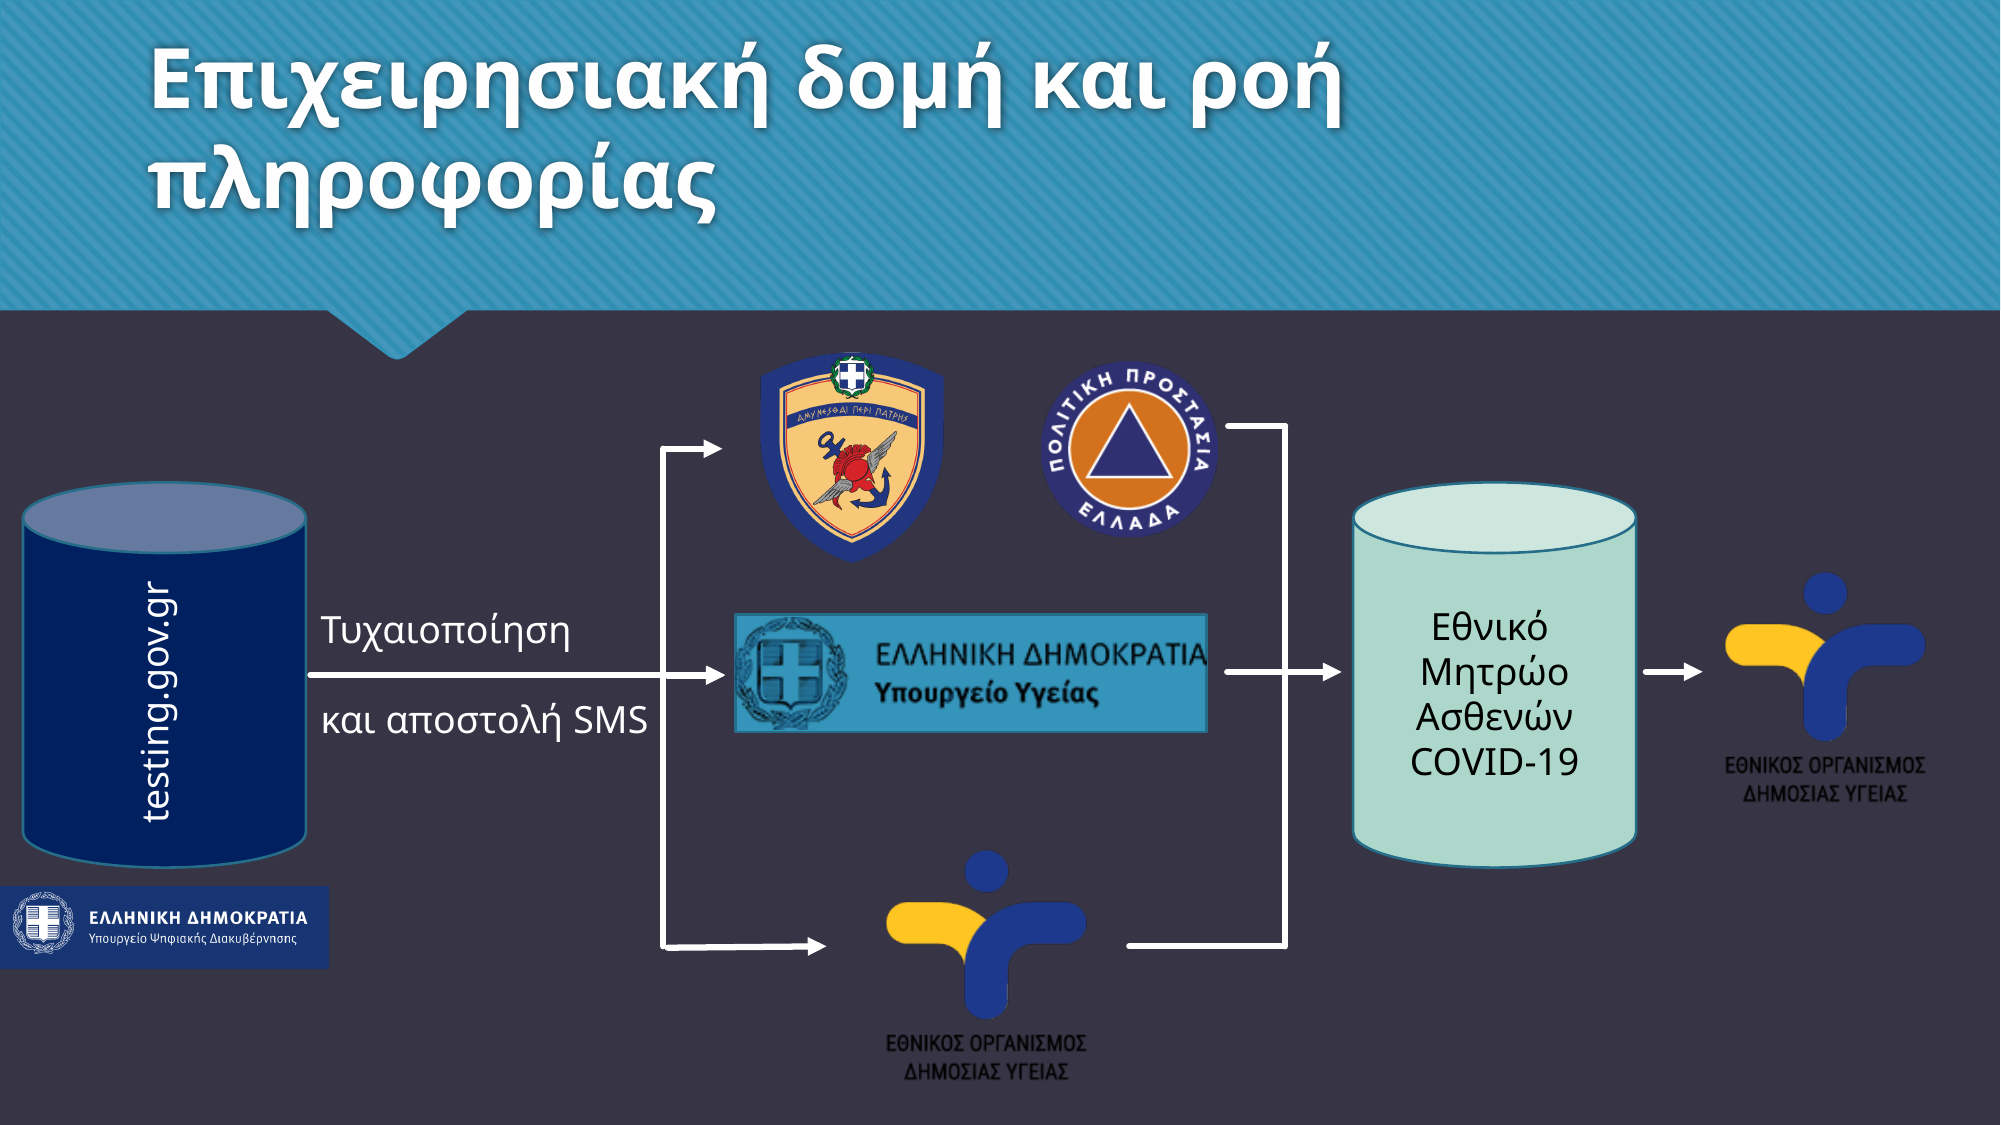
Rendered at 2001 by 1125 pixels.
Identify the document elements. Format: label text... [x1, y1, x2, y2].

picture [0, 886, 330, 970]
text_box Τυχαιοποίηση και αποστολή SMS [305, 599, 660, 749]
text_box [734, 613, 1208, 733]
picture [760, 352, 945, 563]
picture [1713, 556, 1938, 816]
title Eπιχειρησιακή δομή και ροή πληροφορίας [132, 73, 1868, 233]
picture [873, 835, 1099, 1094]
picture [1041, 360, 1218, 537]
text_box Εθνικό Μητρώο Ασθενών COVID-19 [1351, 481, 1638, 869]
text_box [21, 481, 308, 869]
text_box testing.gov.gr [123, 565, 184, 839]
picture [734, 616, 1207, 730]
